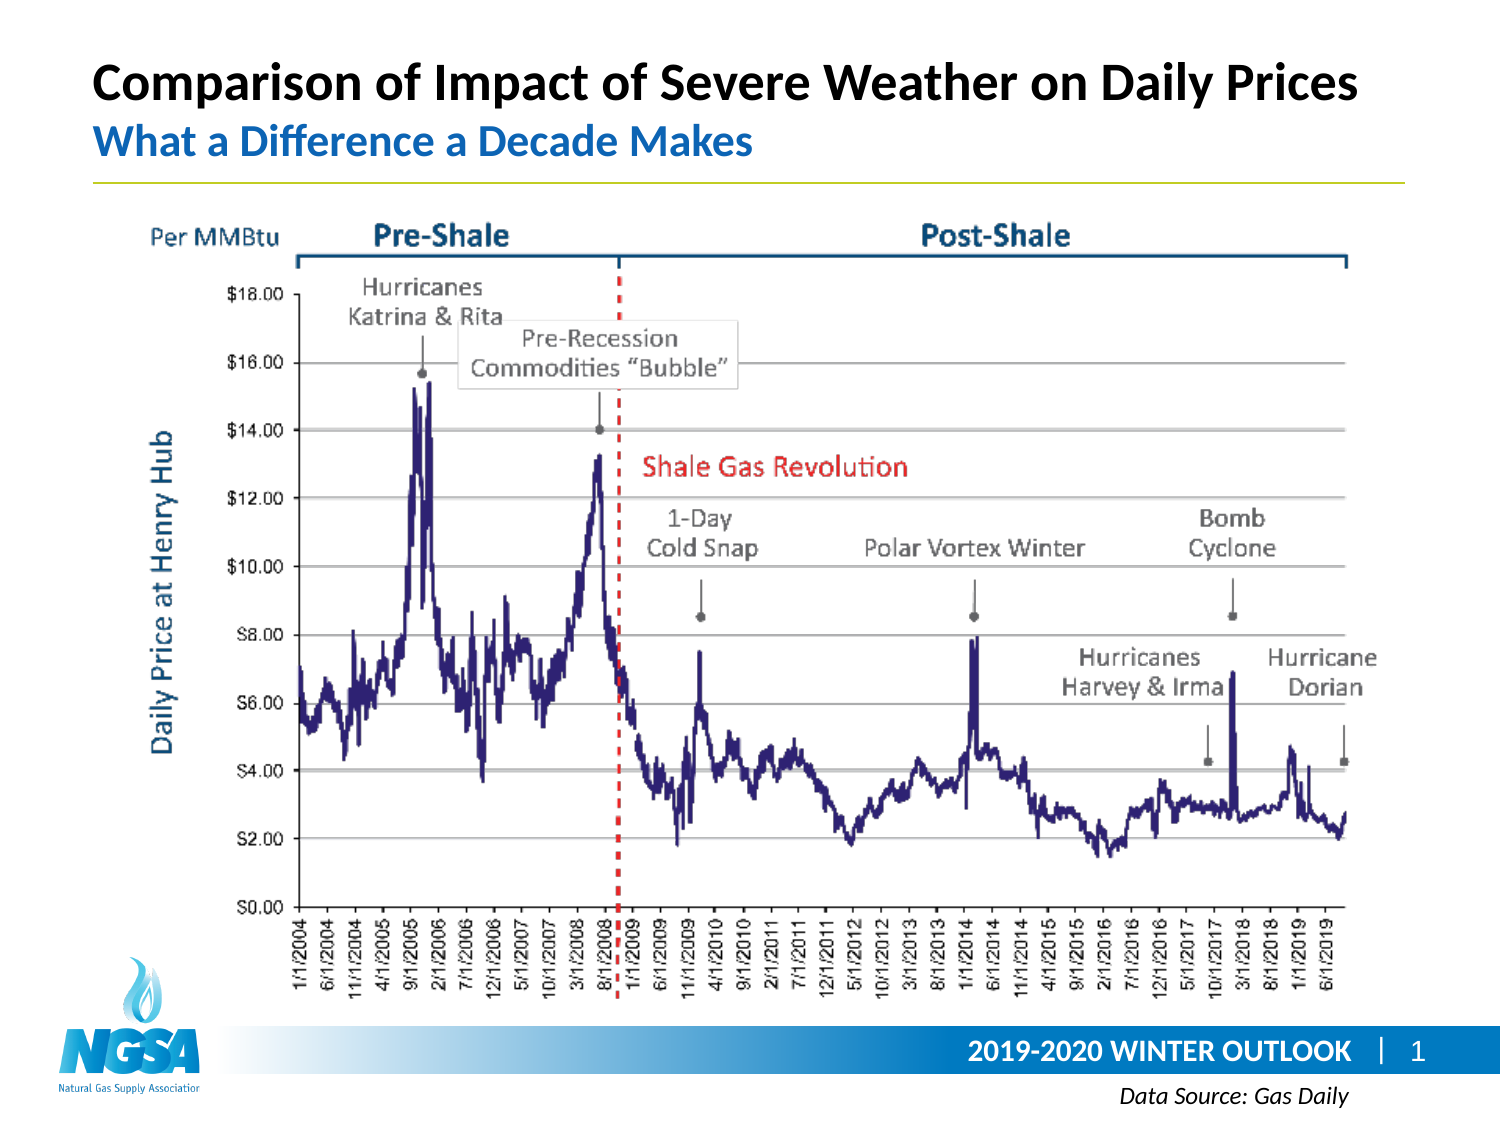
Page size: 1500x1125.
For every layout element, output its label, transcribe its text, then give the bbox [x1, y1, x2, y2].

picture [122, 1041, 147, 1049]
text_box Comparison of Impact of Severe Weather on Daily Prices What a Difference a Decade Makes [92, 46, 1407, 174]
picture [122, 185, 1453, 1049]
text_box Data Source: Gas Daily [648, 1072, 1364, 1118]
